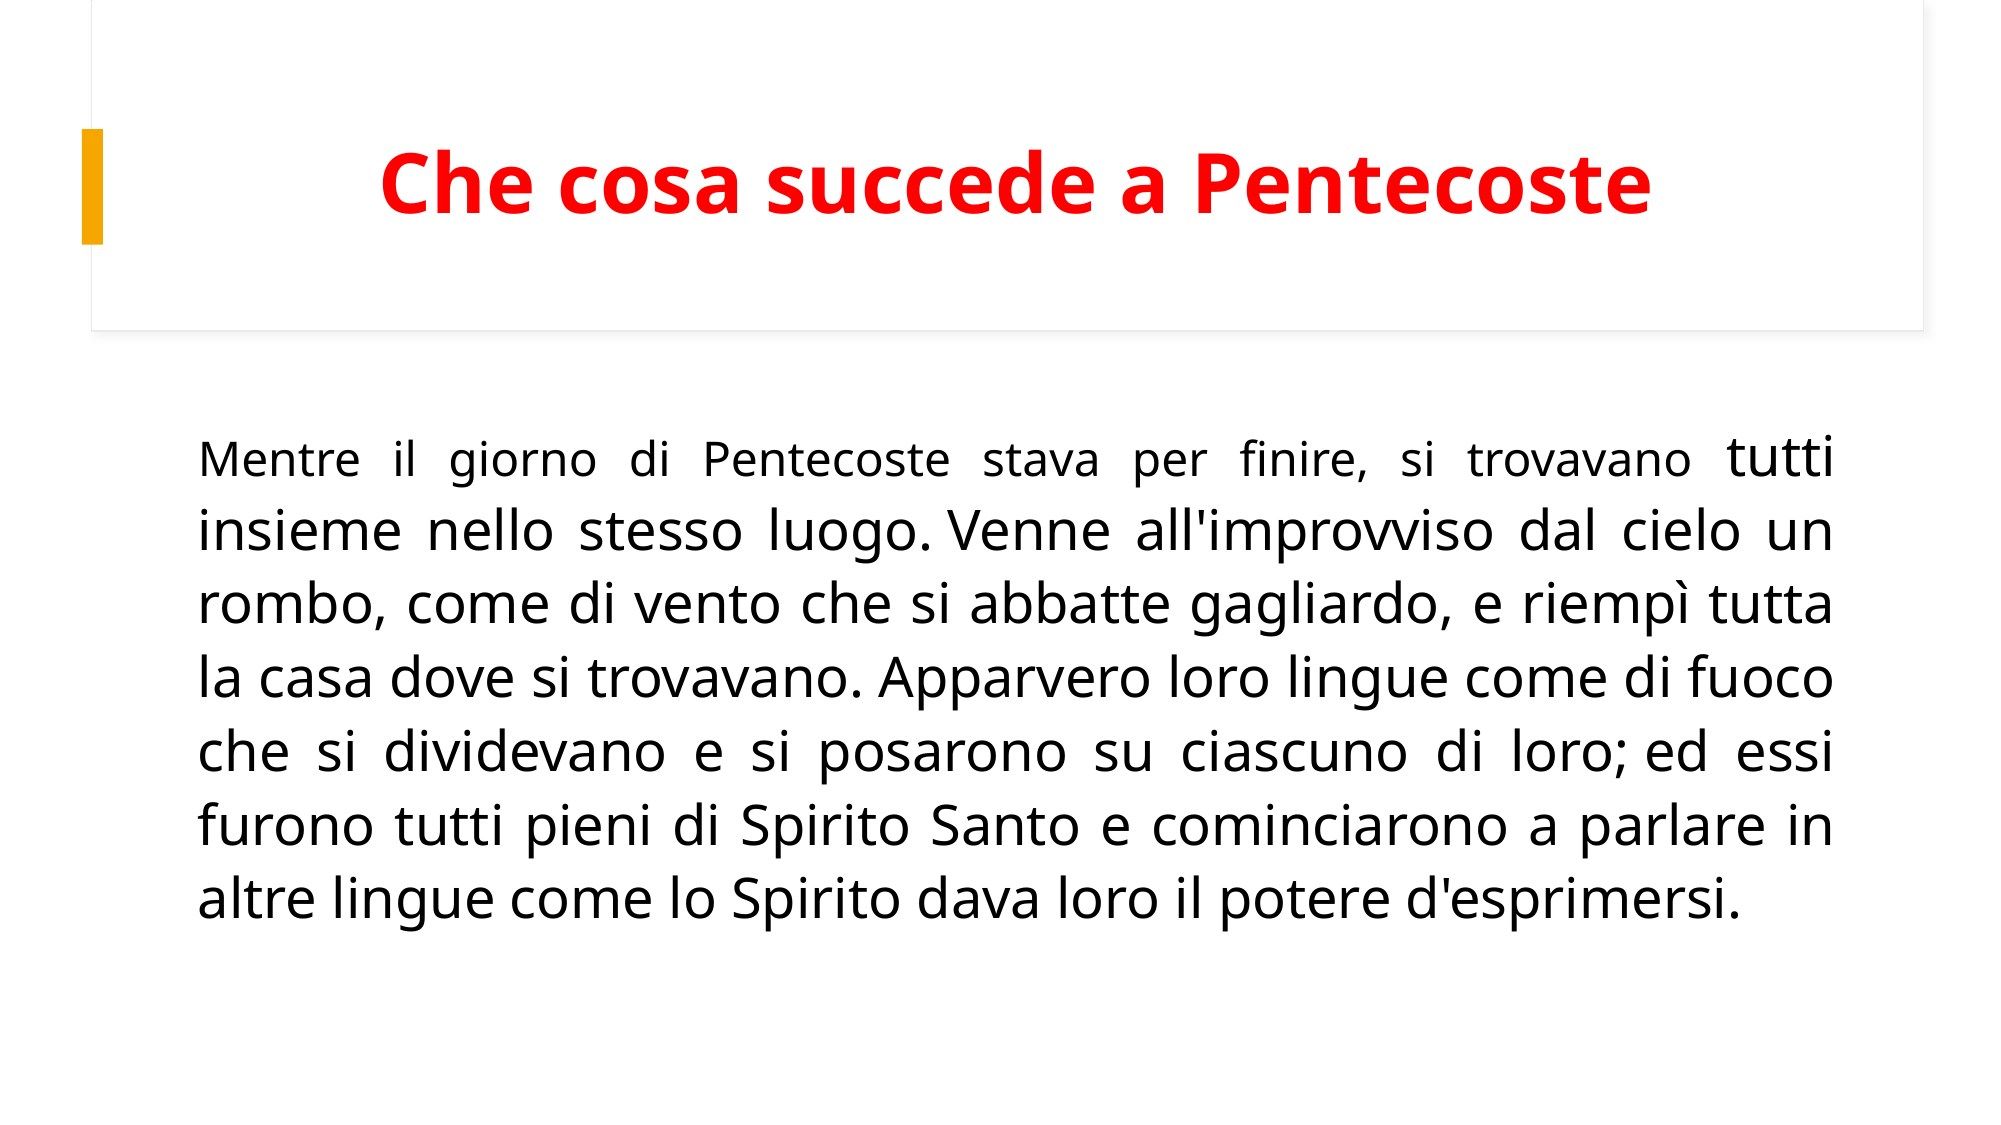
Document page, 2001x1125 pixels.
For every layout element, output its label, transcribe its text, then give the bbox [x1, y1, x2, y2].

list Mentre il giorno di Pentecoste stava per finire, si trovavano tutti insieme nello stesso luogo. Venne all'improvviso dal cielo un rombo, come di vento che si abbatte gagliardo, e riempì tutta la casa dove si trovavano. Apparvero loro lingue come di fuoco che si dividevano e si posarono su ciascuno di loro; ed essi furono tutti pieni di Spirito Santo e cominciarono a parlare in altre lingue come lo Spirito dava loro il potere d'esprimersi. [183, 406, 1851, 1013]
title Che cosa succede a Pentecoste [183, 90, 1851, 284]
